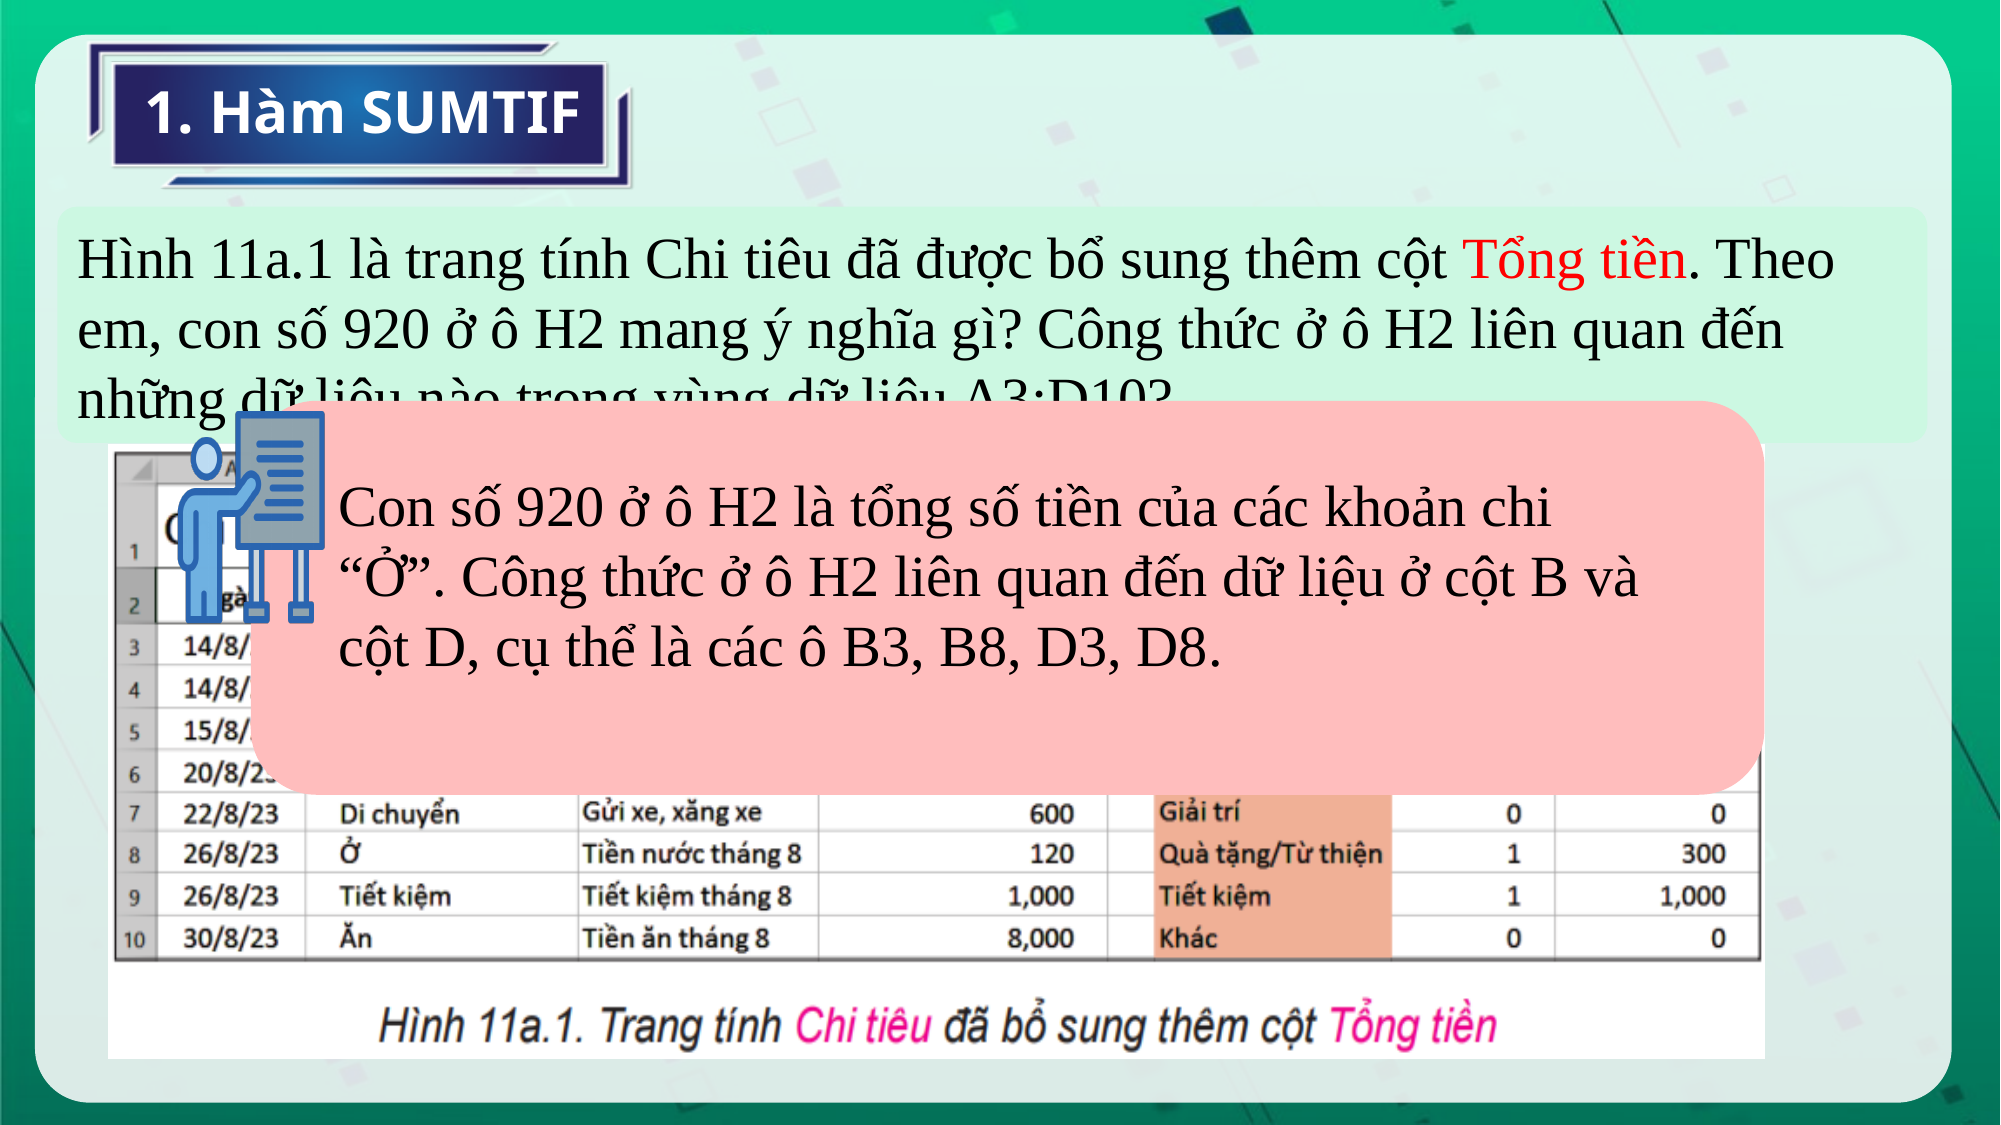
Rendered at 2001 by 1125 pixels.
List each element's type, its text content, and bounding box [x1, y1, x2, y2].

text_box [22, 28, 697, 223]
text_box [167, 400, 1765, 968]
picture [0, 0, 2000, 1125]
text_box Hình 11a.1 là trang tính Chi tiêu đã được bổ sung thêm cột Tổng tiền. Theo em, con số 920 ở ô H2 mang ý nghĩa gì? Công thức ở ô H2 liên quan đến những dữ liệu nào trong vùng dữ liệu A3:D10? [57, 206, 1928, 443]
